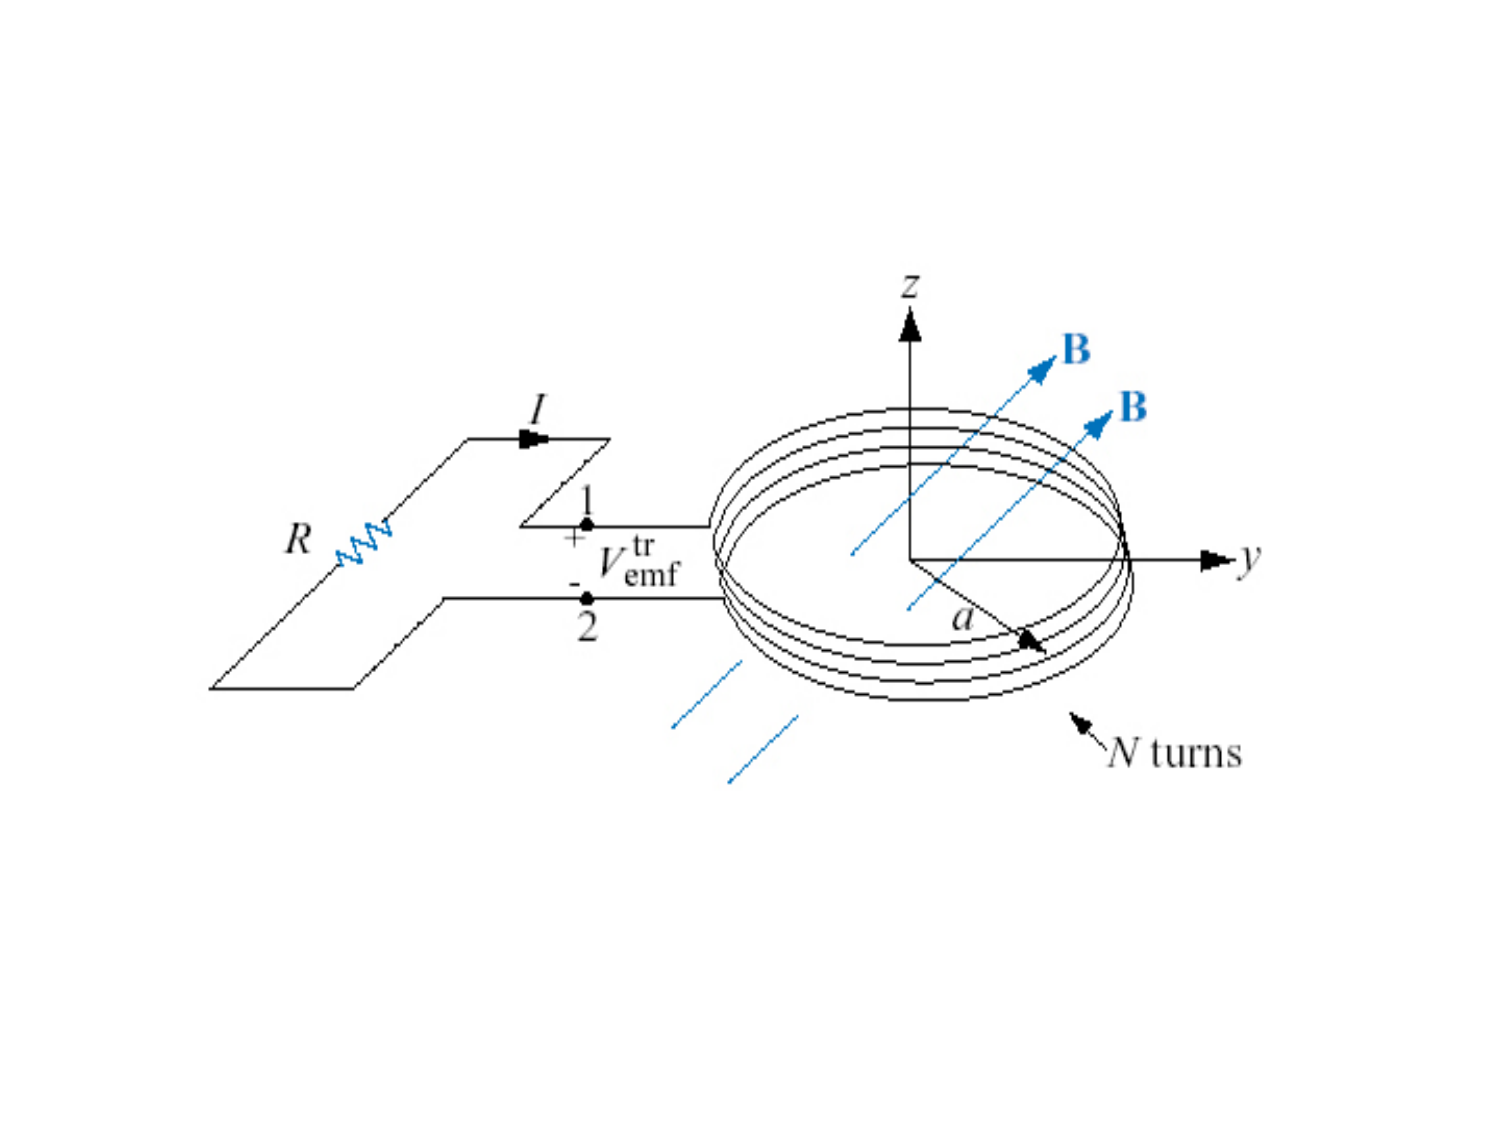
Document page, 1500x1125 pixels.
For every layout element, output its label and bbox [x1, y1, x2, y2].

list [179, 219, 1321, 823]
